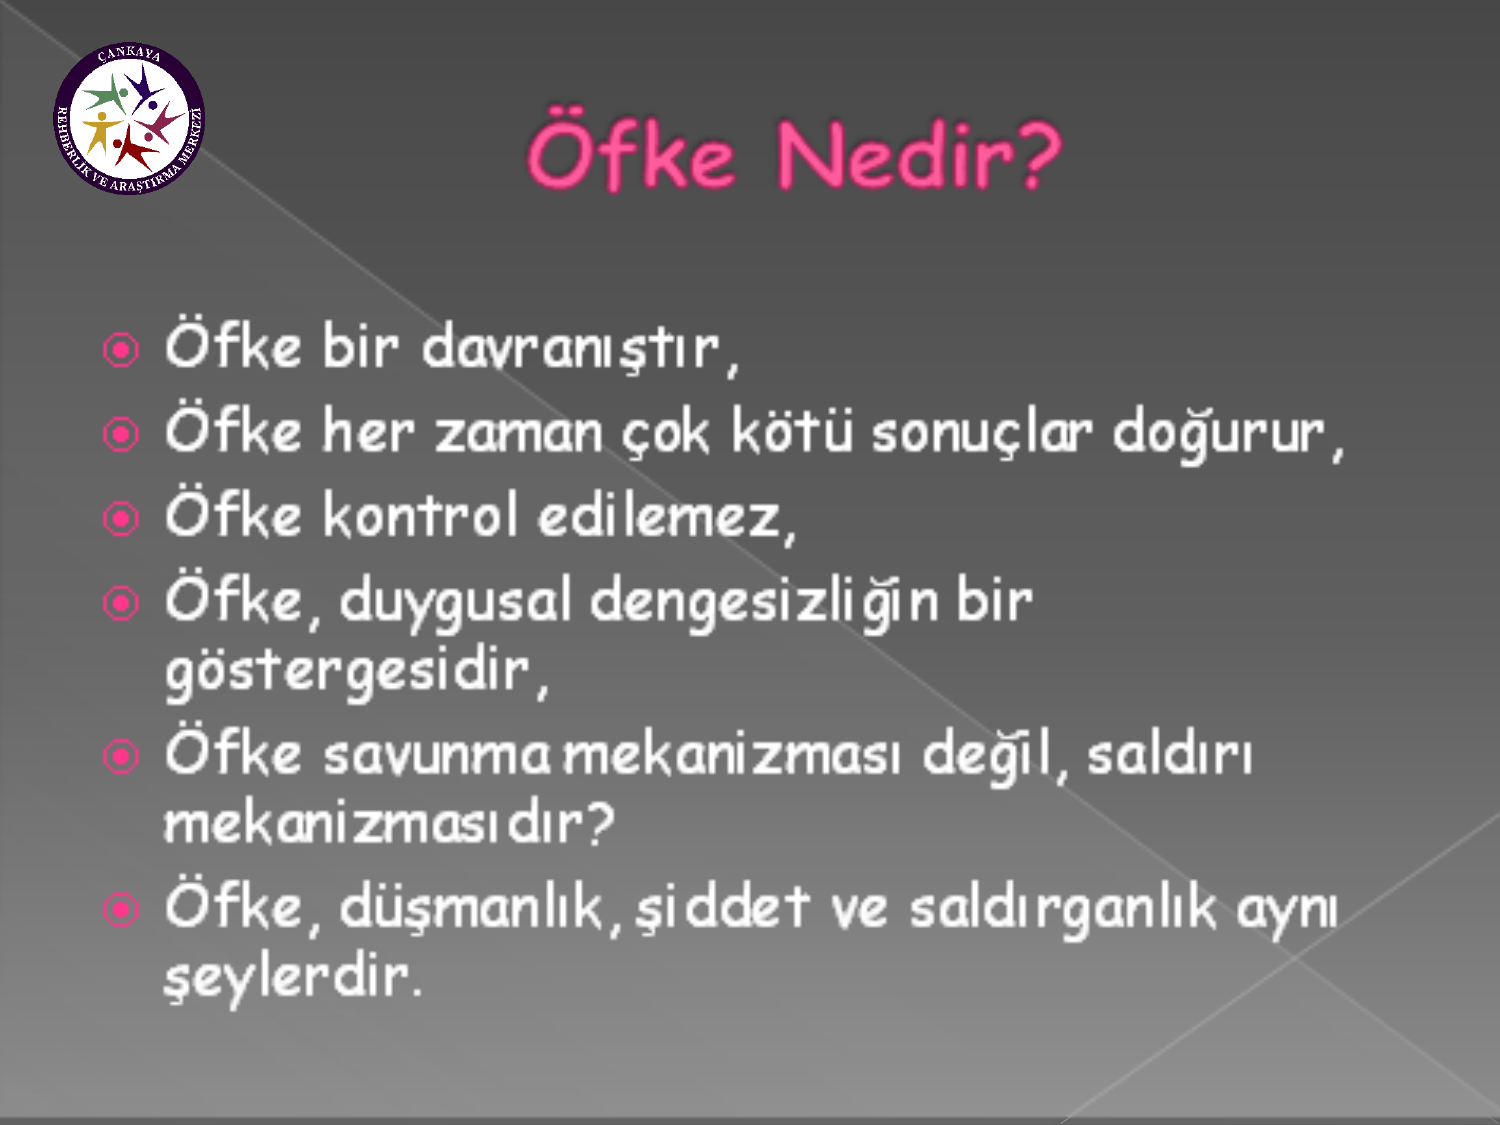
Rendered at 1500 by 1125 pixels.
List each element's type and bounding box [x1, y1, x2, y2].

list [0, 0, 1500, 1125]
picture [52, 42, 205, 195]
